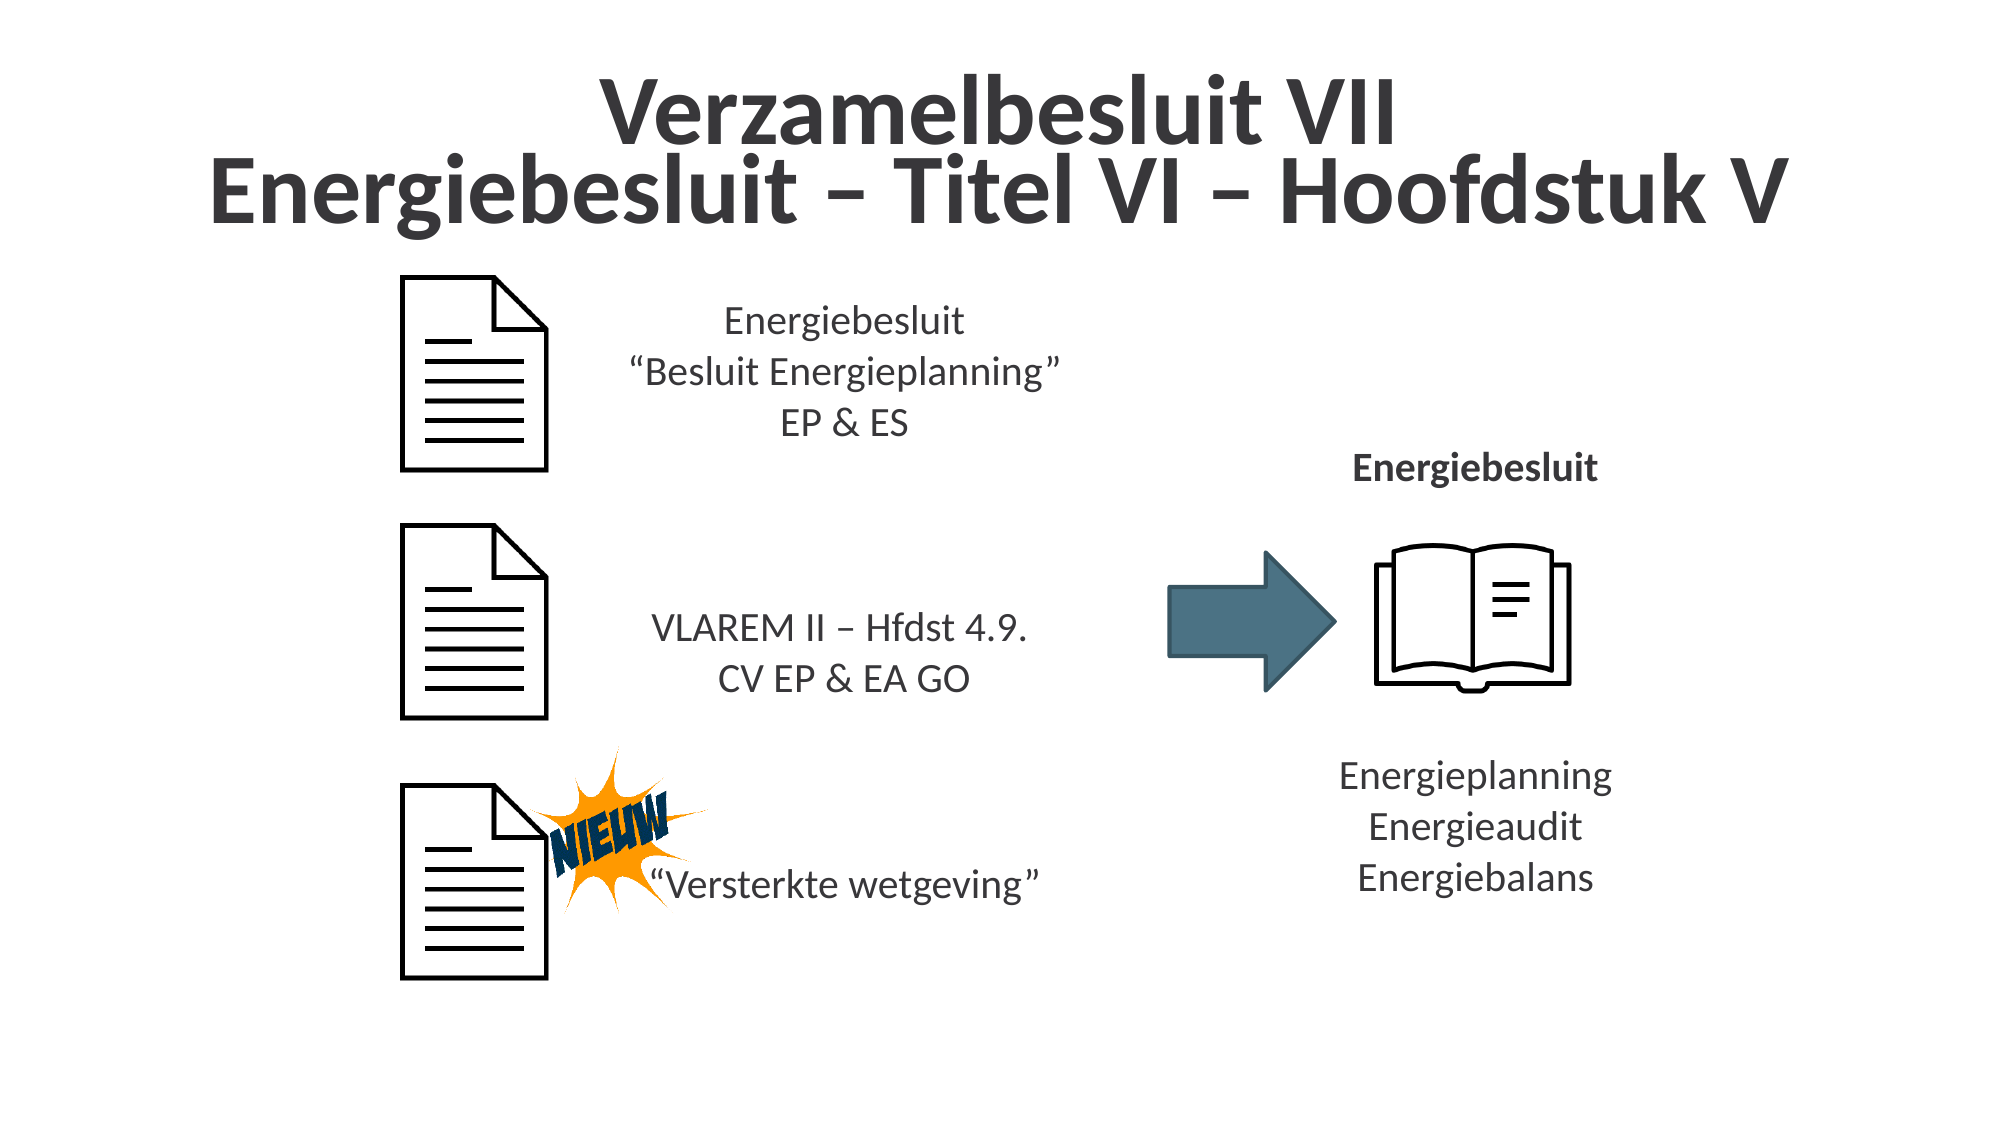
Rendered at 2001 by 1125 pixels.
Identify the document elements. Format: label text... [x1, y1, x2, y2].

title Verzamelbesluit VII Energiebesluit – Titel VI – Hoofdstuk V [137, 78, 1863, 232]
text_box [355, 255, 1645, 1048]
